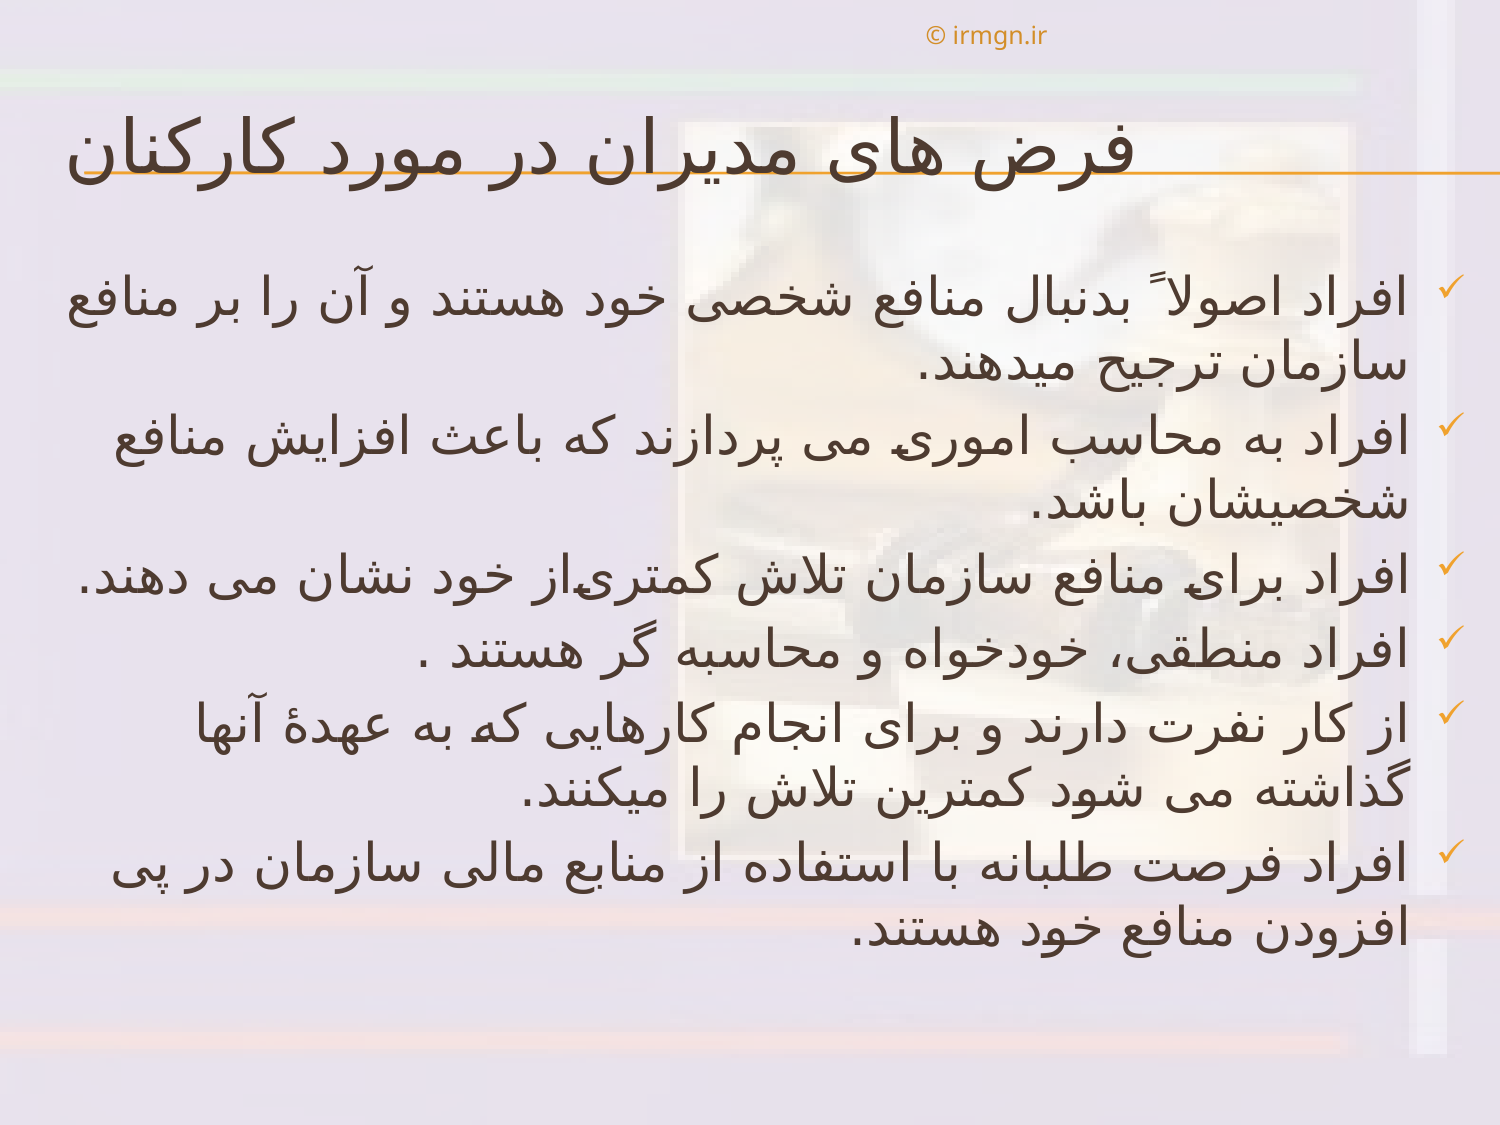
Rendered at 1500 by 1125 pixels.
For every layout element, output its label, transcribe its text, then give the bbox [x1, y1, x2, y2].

list افراد اصولا ً بدنبال منافع شخصی خود هستند و آن را بر منافع سازمان ترجيح ميدهند. افراد به محاسب امورى می پردازند كه باعث افزايش منافع شخصيشان باشد. افراد برای‌ منافع سازمان تلاش كمتری‌از خود نشان می دهند. افراد منطقی، خودخواه و محاسبه گر هستند . از كار نفرت دارند و برای انجام كارهايی كه به عهدۀ آنها گذاشته می شود كمترين تلاش را ميكنند. افراد فرصت طلبانه با استفاده از منابع مالی سازمان در پی افزودن منافع خود هستند. [50, 254, 1475, 998]
title فرض های مديران در مورد كاركنان [50, 75, 1475, 213]
footer © irmgn.ir [587, 12, 1063, 60]
